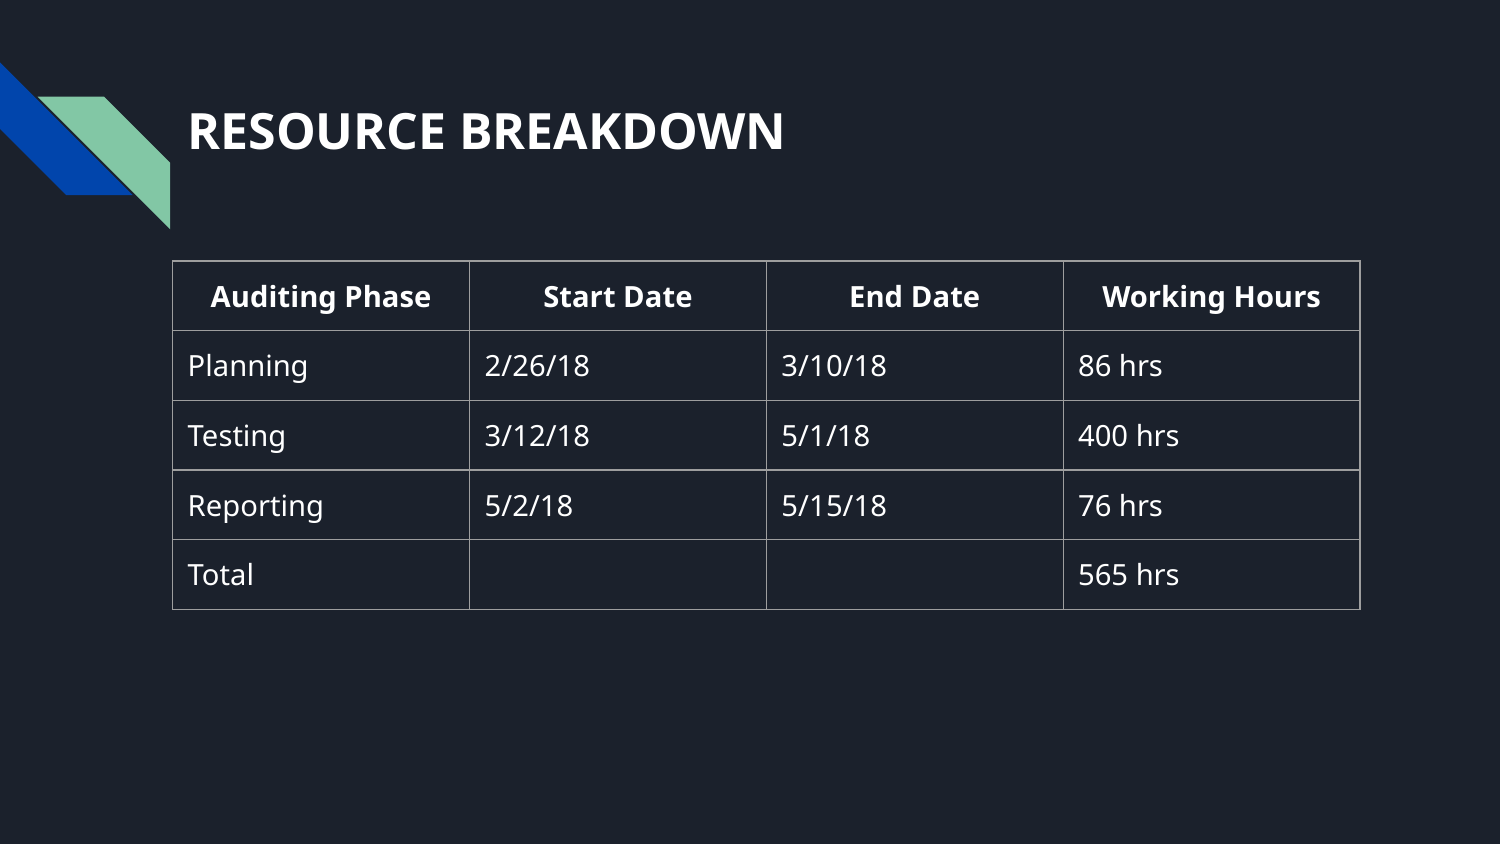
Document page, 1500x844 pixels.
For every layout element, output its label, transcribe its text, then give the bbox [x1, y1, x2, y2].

table_cell Reporting [173, 471, 469, 539]
table_cell 5/2/18 [470, 471, 766, 539]
table_cell [470, 540, 766, 609]
table_header Working Hours [1064, 262, 1359, 330]
table_header End Date [767, 262, 1063, 330]
table_cell 76 hrs [1064, 471, 1359, 539]
table_cell 400 hrs [1064, 401, 1359, 469]
table_cell 3/10/18 [767, 331, 1063, 400]
title RESOURCE BREAKDOWN [172, 84, 1328, 234]
table_cell Testing [173, 401, 469, 469]
table_cell 565 hrs [1064, 540, 1359, 609]
table_cell Planning [173, 331, 469, 400]
table_header Auditing Phase [173, 262, 469, 330]
table_cell 86 hrs [1064, 331, 1359, 400]
table_cell [767, 540, 1063, 609]
table_header Start Date [470, 262, 766, 330]
table_cell 3/12/18 [470, 401, 766, 469]
table_cell Total [173, 540, 469, 609]
table_cell 2/26/18 [470, 331, 766, 400]
table_cell 5/1/18 [767, 401, 1063, 469]
table_cell 5/15/18 [767, 471, 1063, 539]
